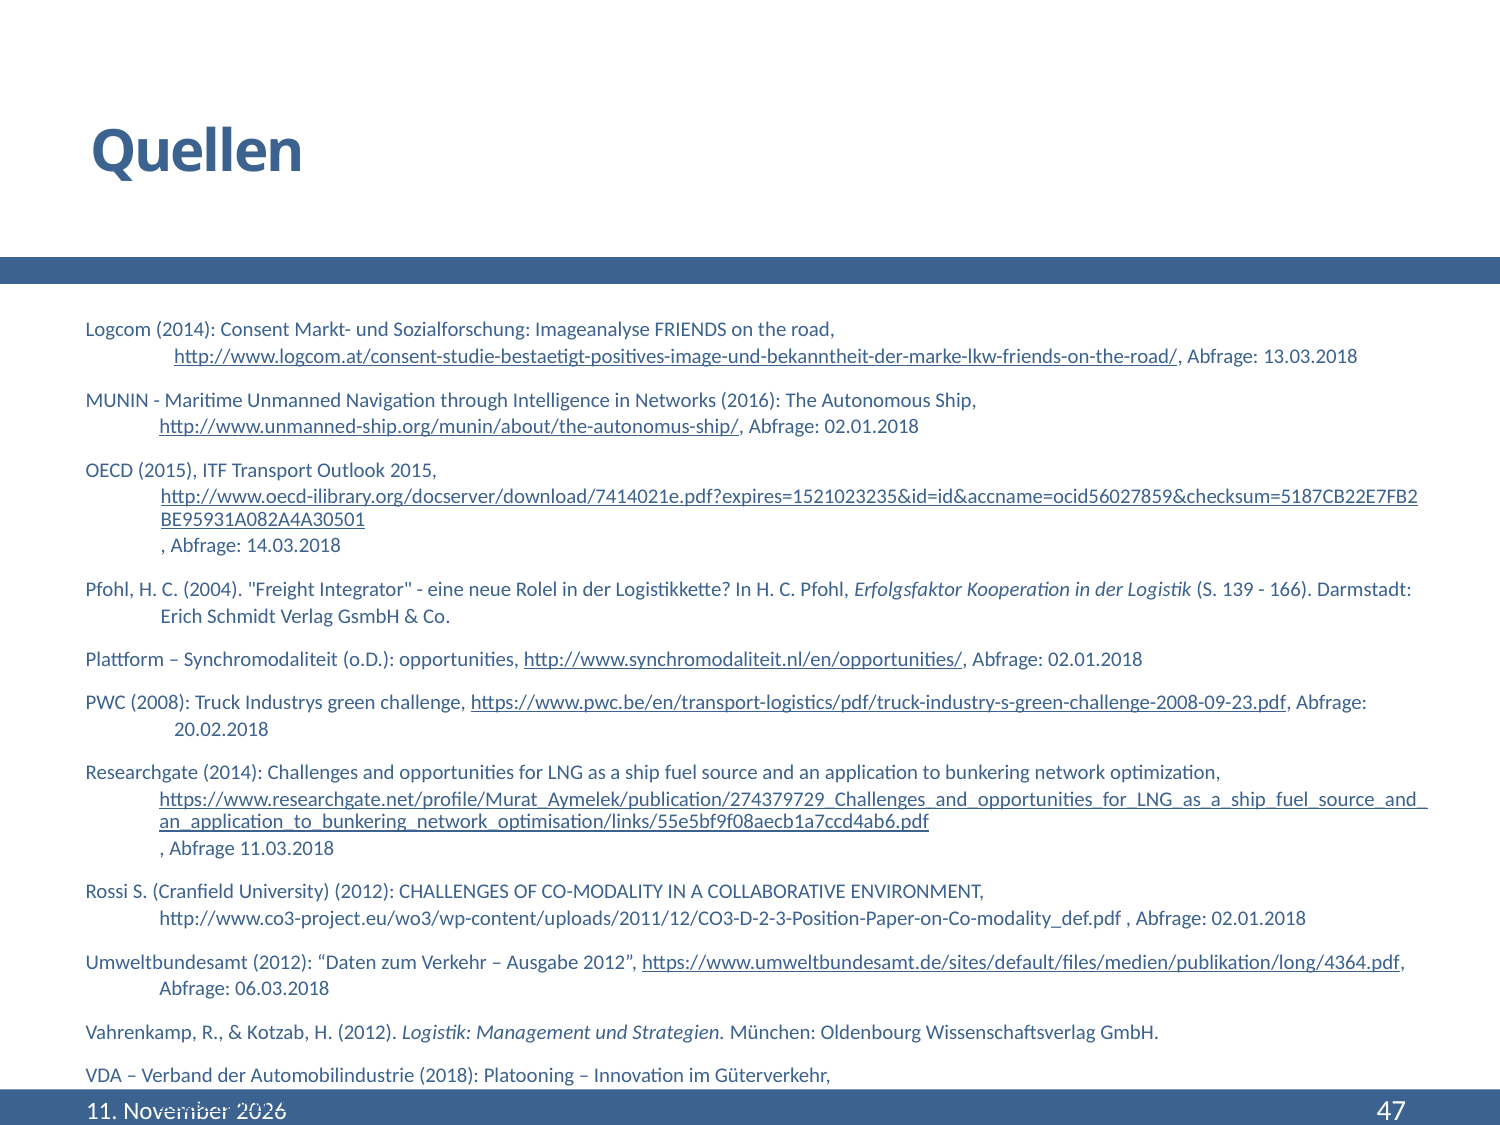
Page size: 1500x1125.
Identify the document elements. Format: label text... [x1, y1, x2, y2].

slide_number Dezember 18 [71, 1082, 547, 1125]
title Quellen [75, 66, 857, 229]
text_box Logcom (2014): Consent Markt- und Sozialforschung: Imageanalyse FRIENDS on the road, http://www.logcom.at/consent-studie-bestaetigt-positives-image-und-bekanntheit-der-marke-lkw-friends-on-the-road/, Abfrage: 13.03.2018 MUNIN - Maritime Unmanned Navigation through Intelligence in Networks (2016): The Autonomous Ship, http://www.unmanned-ship.org/munin/about/the-autonomus-ship/, Abfrage: 02.01.2018 OECD (2015), ITF Transport Outlook 2015, http://www.oecd-ilibrary.org/docserver/download/7414021e.pdf?expires=1521023235&id=id&accname=ocid56027859&checksum=5187CB22E7FB2BE95931A082A4A30501, Abfrage: 14.03.2018 Pfohl, H. C. (2004). "Freight Integrator" - eine neue Rolel in der Logistikkette? In H. C. Pfohl, Erfolgsfaktor Kooperation in der Logistik (S. 139 - 166). Darmstadt: Erich Schmidt Verlag GsmbH & Co. Plattform – Synchromodaliteit (o.D.): opportunities, http://www.synchromodaliteit.nl/en/opportunities/, Abfrage: 02.01.2018 PWC (2008): Truck Industrys green challenge, https://www.pwc.be/en/transport-logistics/pdf/truck-industry-s-green-challenge-2008-09-23.pdf, Abfrage: 20.02.2018 Researchgate (2014): Challenges and opportunities for LNG as a ship fuel source and an application to bunkering network optimization, https://www.researchgate.net/profile/Murat_Aymelek/publication/274379729_Challenges_and_opportunities_for_LNG_as_a_ship_fuel_source_and_an_application_to_bunkering_network_optimisation/links/55e5bf9f08aecb1a7ccd4ab6.pdf, Abfrage 11.03.2018 Rossi S. (Cranfield University) (2012): CHALLENGES OF CO-MODALITY IN A COLLABORATIVE ENVIRONMENT, http://www.co3-project.eu/wo3/wp-content/uploads/2011/12/CO3-D-2-3-Position-Paper-on-Co-modality_def.pdf , Abfrage: 02.01.2018 Umweltbundesamt (2012): “Daten zum Verkehr – Ausgabe 2012”, https://www.umweltbundesamt.de/sites/default/files/medien/publikation/long/4364.pdf, Abfrage: 06.03.2018 Vahrenkamp, R., & Kotzab, H. (2012). Logistik: Management und Strategien. München: Oldenbourg Wissenschaftsverlag GmbH. VDA – Verband der Automobilindustrie (2018): Platooning – Innovation im Güterverkehr, https://www.vda.de/de/themen/innovation-und-technik/automatisiertes-fahren/platooning.html, Abfrage: 13.03.2018 [70, 307, 1443, 1076]
slide_number 47 [1246, 1082, 1422, 1125]
